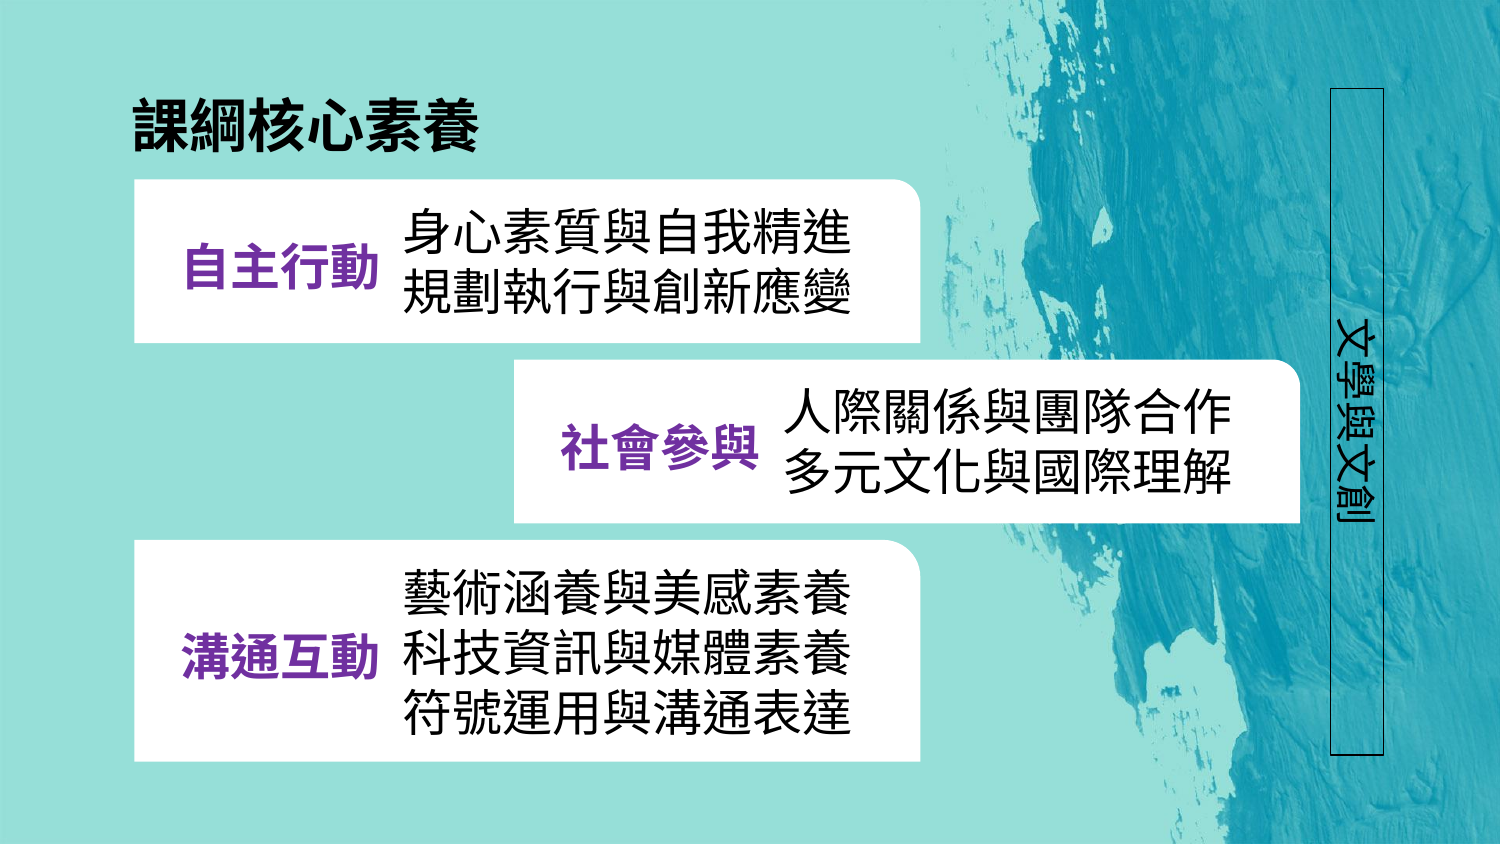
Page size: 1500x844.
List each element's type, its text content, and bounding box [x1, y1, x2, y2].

text_box 社會參與 [545, 418, 767, 465]
text_box 藝術涵養與美感素養 科技資訊與媒體素養 符號運用與溝通表達 [387, 553, 908, 749]
text_box 課綱核心素養 [116, 85, 624, 153]
text_box 自主行動 [165, 238, 387, 284]
text_box [514, 359, 1301, 524]
picture [0, 0, 1500, 844]
title 文學與文創 [1330, 88, 1384, 756]
text_box 身心素質與自我精進 規劃執行與創新應變 [387, 193, 908, 328]
text_box 溝通互動 [165, 628, 387, 674]
text_box [134, 179, 921, 344]
text_box 人際關係與團隊合作 多元文化與國際理解 [767, 373, 1287, 509]
text_box [134, 539, 921, 762]
